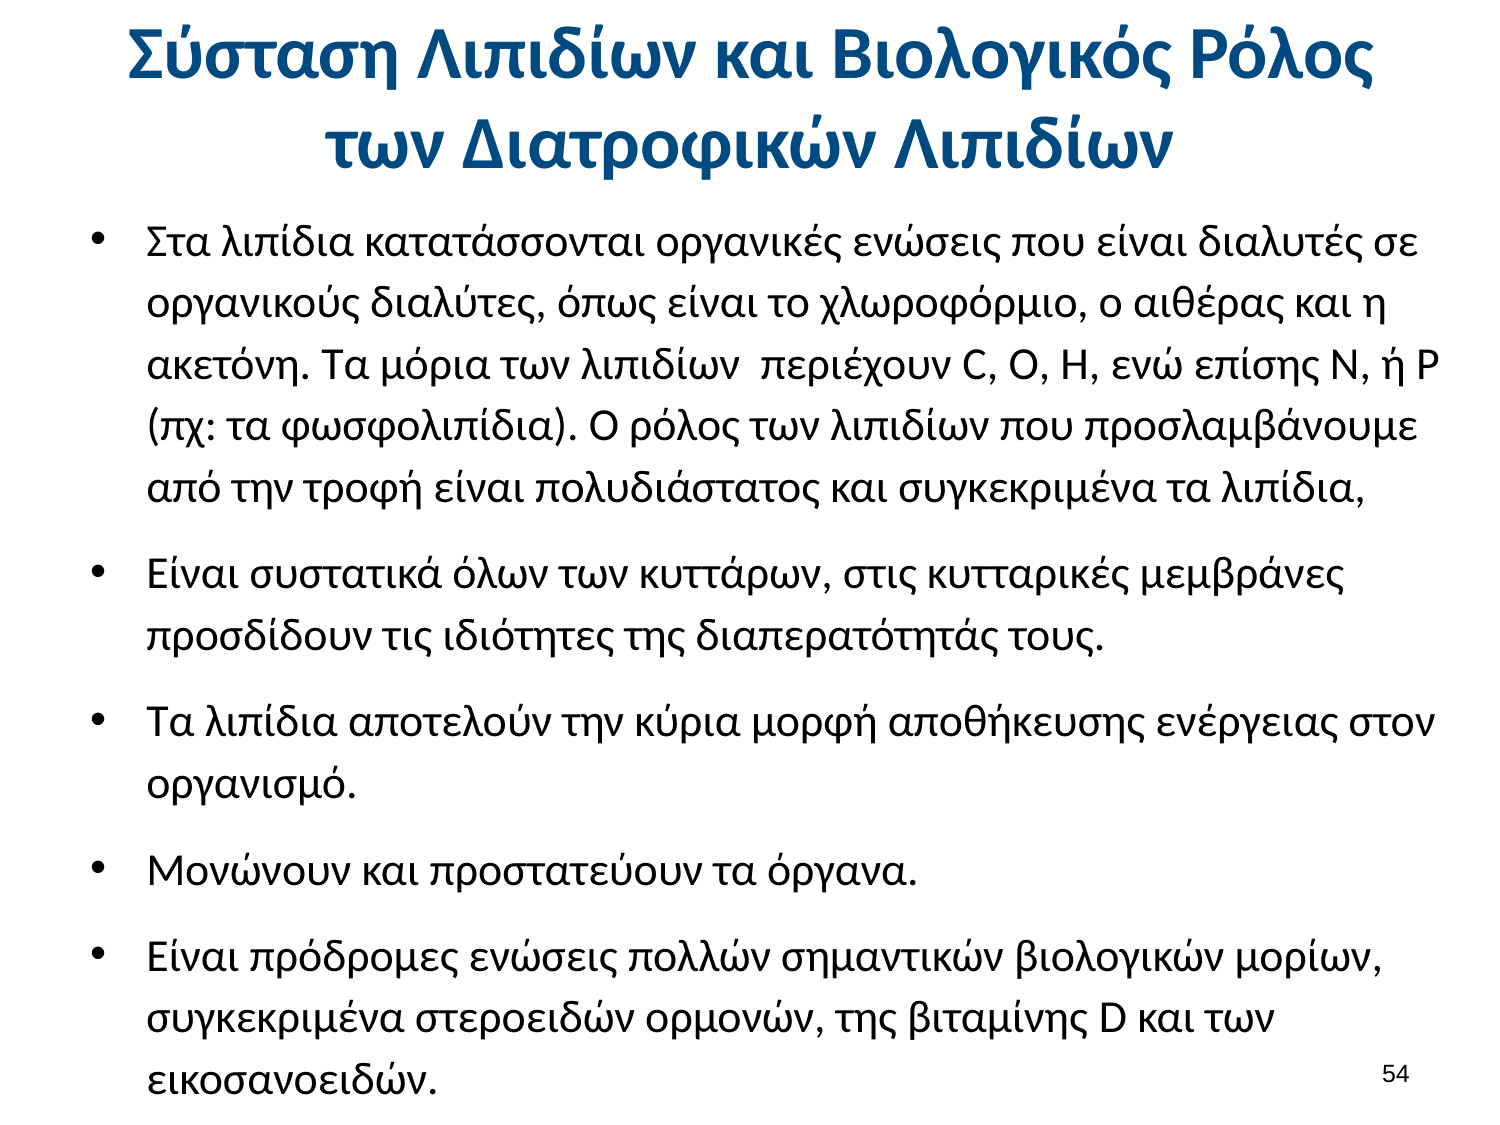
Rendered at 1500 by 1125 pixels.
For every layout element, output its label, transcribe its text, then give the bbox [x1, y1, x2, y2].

slide_number 53 [1074, 1042, 1425, 1103]
title Σύσταση Λιπιδίων και Βιολογικός Ρόλος των Διατροφικών Λιπιδίων [76, 19, 1427, 169]
list Στα λιπίδια κατατάσσονται οργανικές ενώσεις που είναι διαλυτές σε οργανικούς διαλύτες, όπως είναι το χλωροφόρμιο, ο αιθέρας και η ακετόνη. Τα μόρια των λιπιδίων περιέχουν C, O, H, ενώ επίσης N, ή P (πχ: τα φωσφολιπίδια). Ο ρόλος των λιπιδίων που προσλαμβάνουμε από την τροφή είναι πολυδιάστατος και συγκεκριμένα τα λιπίδια, Είναι συστατικά όλων των κυττάρων, στις κυτταρικές μεμβράνες προσδίδουν τις ιδιότητες της διαπερατότητάς τους. Τα λιπίδια αποτελούν την κύρια μορφή αποθήκευσης ενέργειας στον οργανισμό. Μονώνουν και προστατεύουν τα όργανα. Είναι πρόδρομες ενώσεις πολλών σημαντικών βιολογικών μορίων, συγκεκριμένα στεροειδών ορμονών, της βιταμίνης D και των εικοσανοειδών. [75, 196, 1471, 1106]
